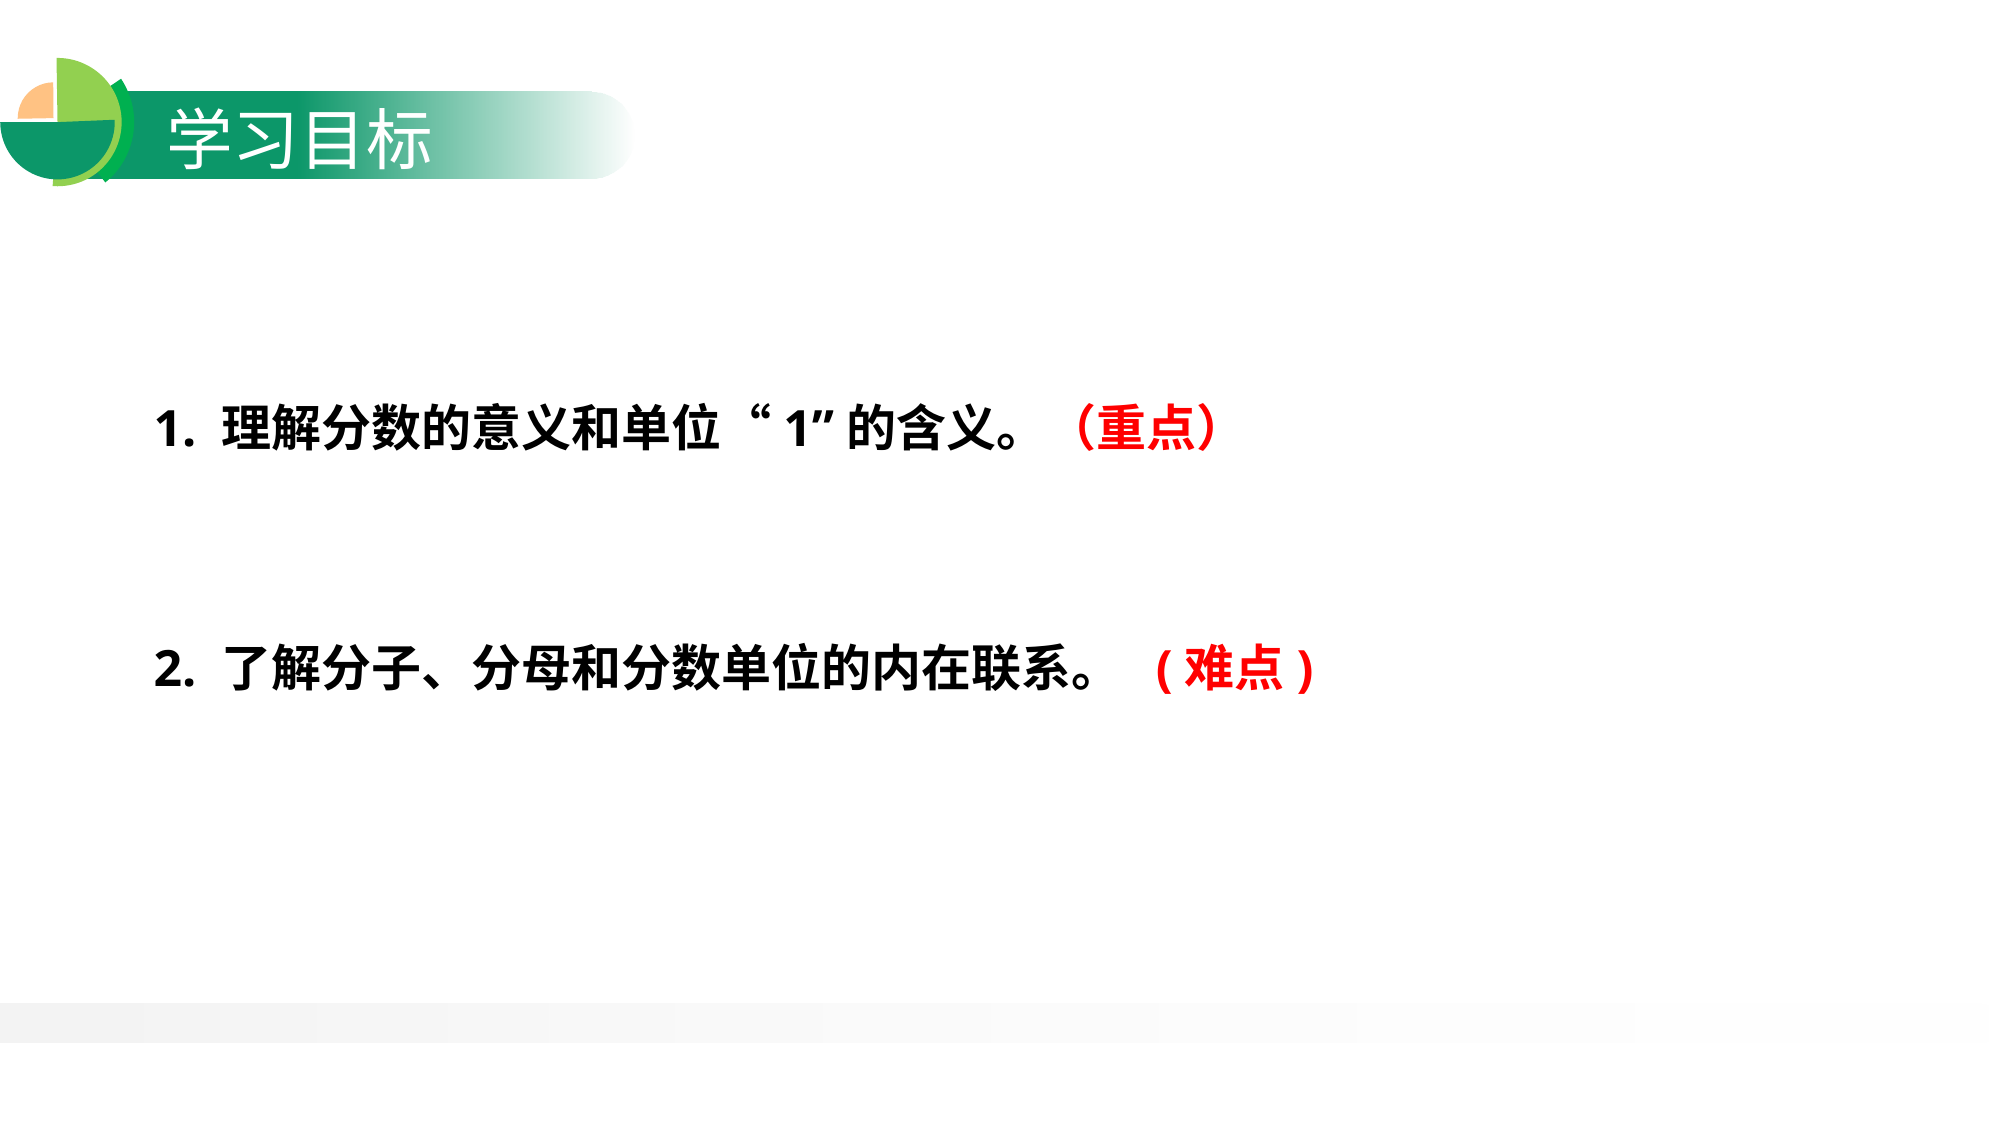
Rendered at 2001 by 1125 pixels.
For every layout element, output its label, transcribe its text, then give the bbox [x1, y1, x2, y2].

text_box 1. 理解分数的意义和单位“1”的含义。（重点） 2. 了解分子、分母和分数单位的内在联系。 (难点) [138, 329, 1825, 705]
